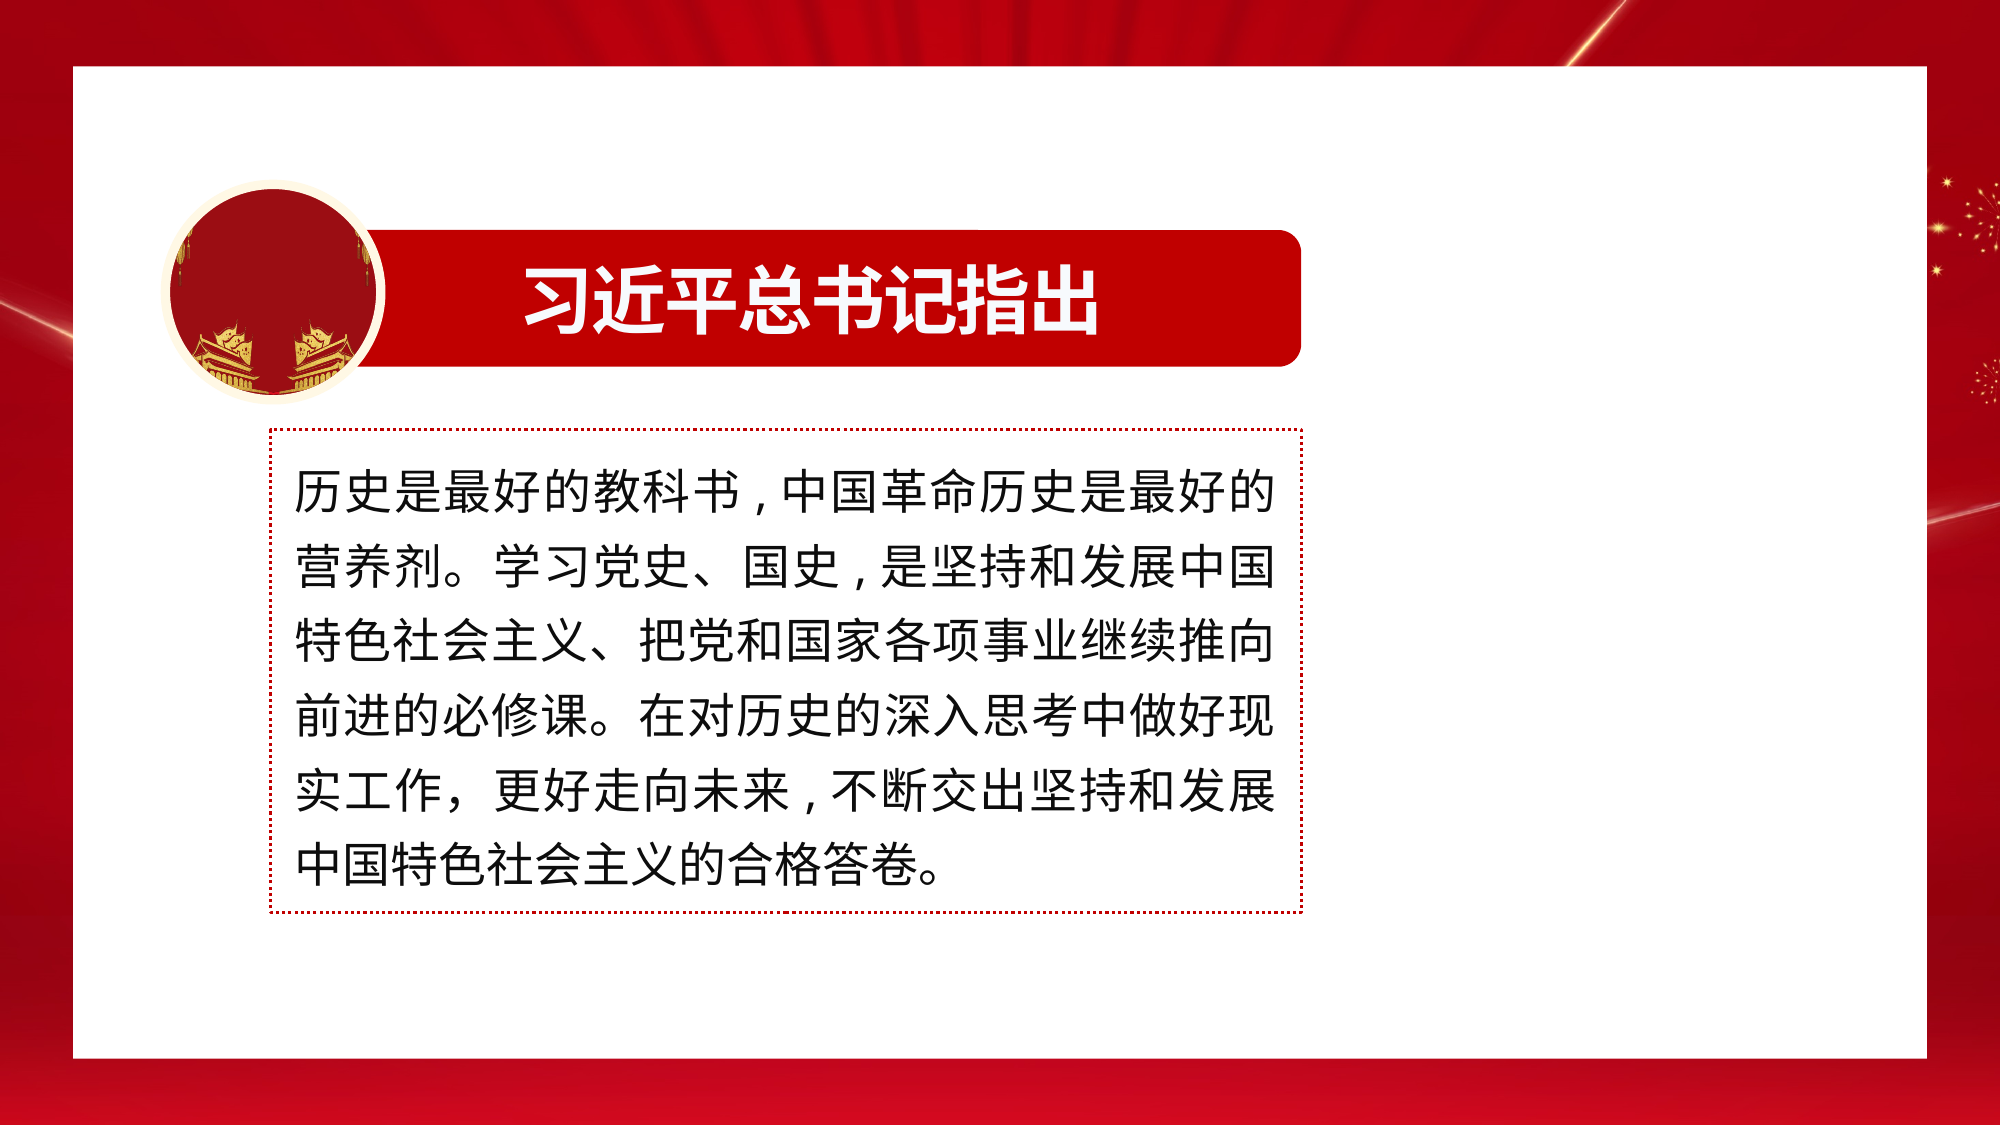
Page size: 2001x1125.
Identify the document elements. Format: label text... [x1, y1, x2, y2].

text_box [241, 395, 305, 400]
text_box [376, 260, 381, 324]
text_box [165, 260, 170, 324]
picture [0, 0, 2000, 1125]
text_box [270, 429, 1302, 913]
text_box [241, 184, 305, 189]
text_box 历史是最好的教科书,中国革命历史是最好的营养剂。学习党史、国史,是坚持和发展中国特色社会主义、把党和国家各项事业继续推向前进的必修课。在对历史的深入思考中做好现实工作，更好走向未来,不断交出坚持和发展中国特色社会主义的合格答卷。 [280, 437, 1292, 900]
text_box 习近平总书记指出 [376, 229, 1302, 367]
